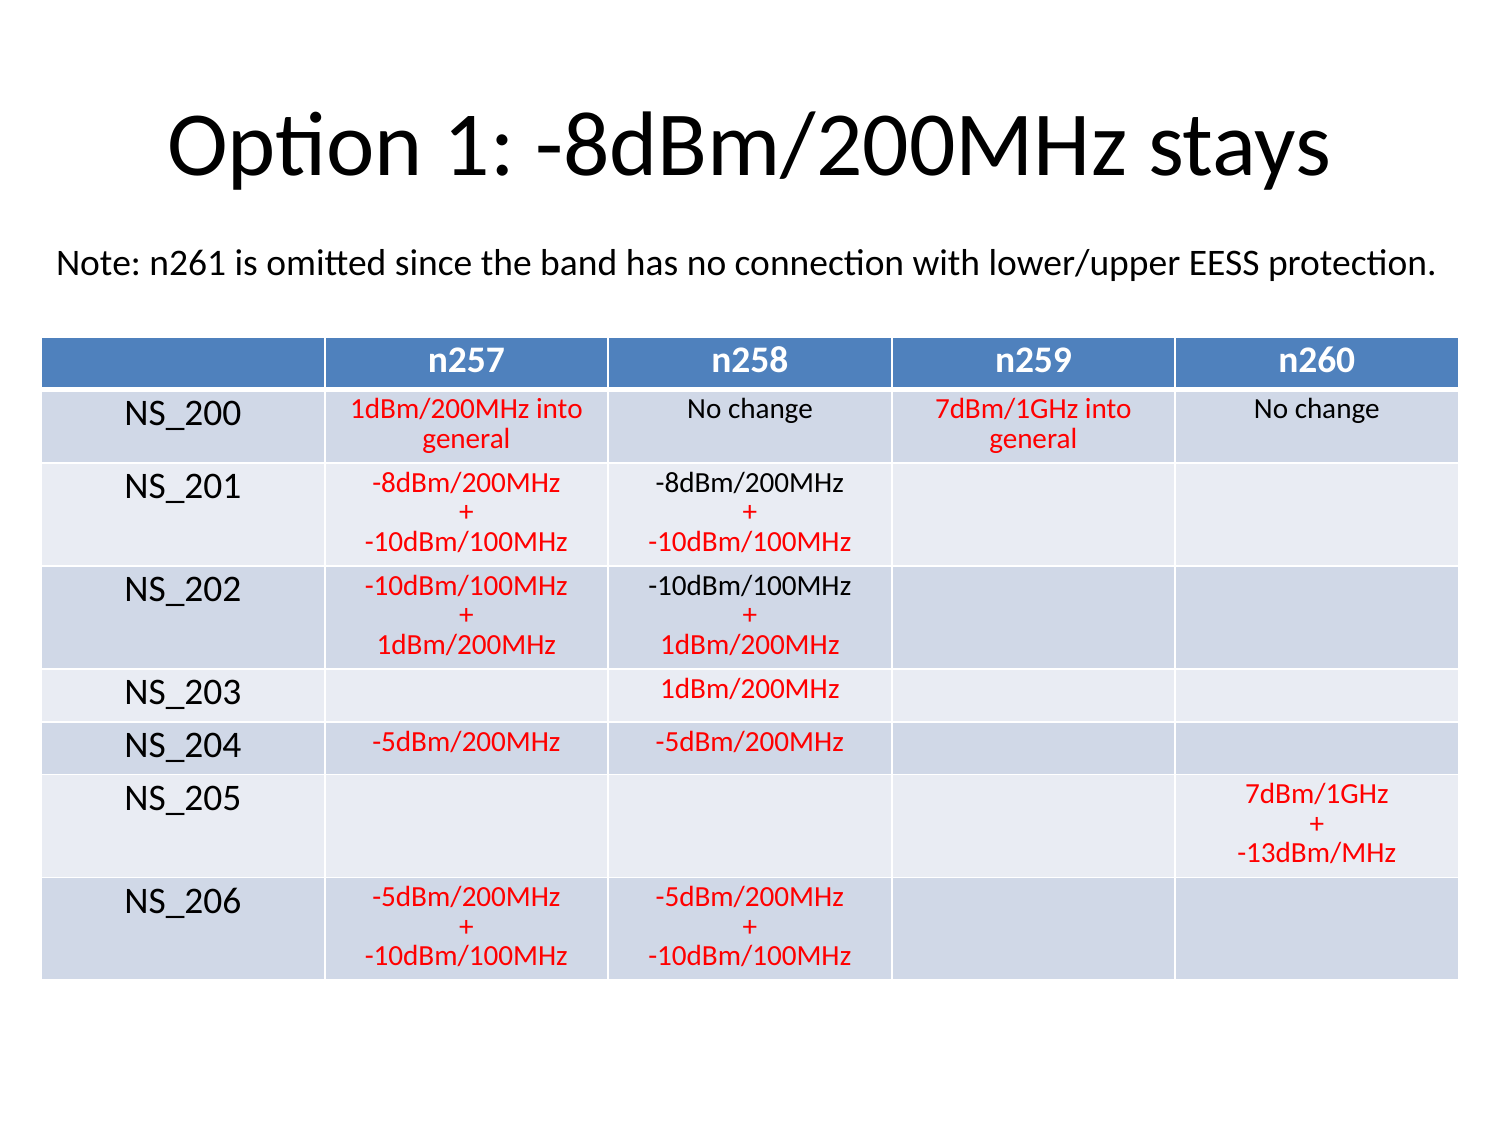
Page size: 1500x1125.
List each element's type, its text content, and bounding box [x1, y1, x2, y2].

table_cell -10dBm/100MHz + 1dBm/200MHz [326, 567, 607, 668]
table_cell [1176, 723, 1458, 774]
table_cell -10dBm/100MHz + 1dBm/200MHz [609, 567, 891, 668]
table_cell NS_204 [42, 723, 324, 774]
table_cell -5dBm/200MHz + -10dBm/100MHz [326, 878, 607, 979]
table_cell -5dBm/200MHz [609, 723, 891, 774]
table_header n258 [609, 338, 891, 387]
table_cell [893, 567, 1174, 668]
table_cell 7dBm/1GHz into general [893, 392, 1174, 462]
table_cell [1176, 670, 1458, 721]
table_cell [893, 775, 1174, 877]
table_cell NS_205 [42, 775, 324, 877]
table_cell NS_201 [42, 464, 324, 565]
table_cell [326, 775, 607, 877]
table_cell [609, 775, 891, 877]
table_cell 1dBm/200MHz into general [326, 392, 607, 462]
table_cell NS_200 [42, 392, 324, 462]
table_cell -5dBm/200MHz + -10dBm/100MHz [609, 878, 891, 979]
table_header n257 [326, 338, 607, 387]
table_cell No change [1176, 392, 1458, 462]
table_cell NS_206 [42, 878, 324, 979]
table_cell 1dBm/200MHz [609, 670, 891, 721]
table_header n260 [1176, 338, 1458, 387]
table_cell NS_202 [42, 567, 324, 668]
table_cell [893, 670, 1174, 721]
table_cell [893, 723, 1174, 774]
table_cell [1176, 878, 1458, 979]
table_cell NS_203 [42, 670, 324, 721]
text_box Note: n261 is omitted since the band has no connection with lower/upper EESS protection. [41, 230, 1459, 291]
table_cell [893, 464, 1174, 565]
table_cell [326, 670, 607, 721]
table_cell [1176, 464, 1458, 565]
table_cell -8dBm/200MHz + -10dBm/100MHz [326, 464, 607, 565]
table_cell -8dBm/200MHz + -10dBm/100MHz [609, 464, 891, 565]
table_header n259 [893, 338, 1174, 387]
table_header [42, 338, 324, 387]
title Option 1: -8dBm/200MHz stays [75, 45, 1425, 230]
table_cell [893, 878, 1174, 979]
table_cell [1176, 567, 1458, 668]
table_cell 7dBm/1GHz + -13dBm/MHz [1176, 775, 1458, 877]
table_cell -5dBm/200MHz [326, 723, 607, 774]
table_cell No change [609, 392, 891, 462]
